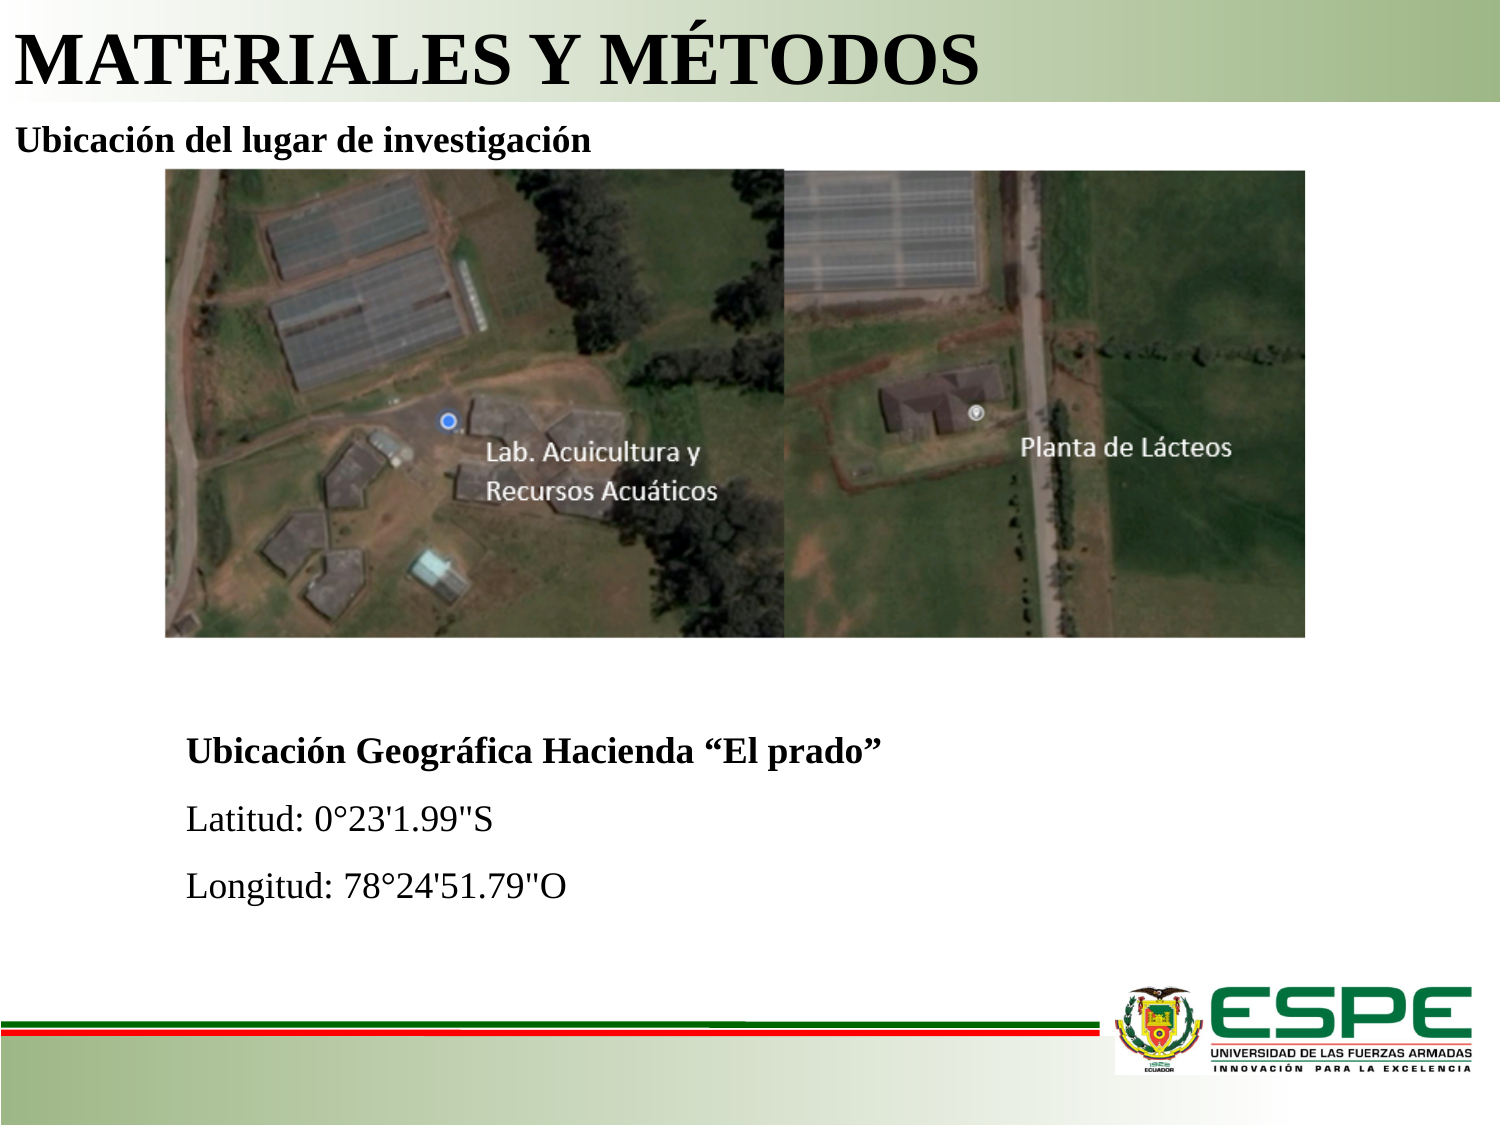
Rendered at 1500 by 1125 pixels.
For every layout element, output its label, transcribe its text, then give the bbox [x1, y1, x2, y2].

picture [159, 168, 1306, 646]
picture [1115, 984, 1476, 1075]
text_box MATERIALES Y MÉTODOS [0, 1, 1500, 107]
text_box Ubicación del lugar de investigación [0, 107, 1500, 168]
text_box Ubicación Geográfica Hacienda “El prado” Latitud: 0°23'1.99"S Longitud: 78°24'51.79"O [171, 716, 922, 914]
